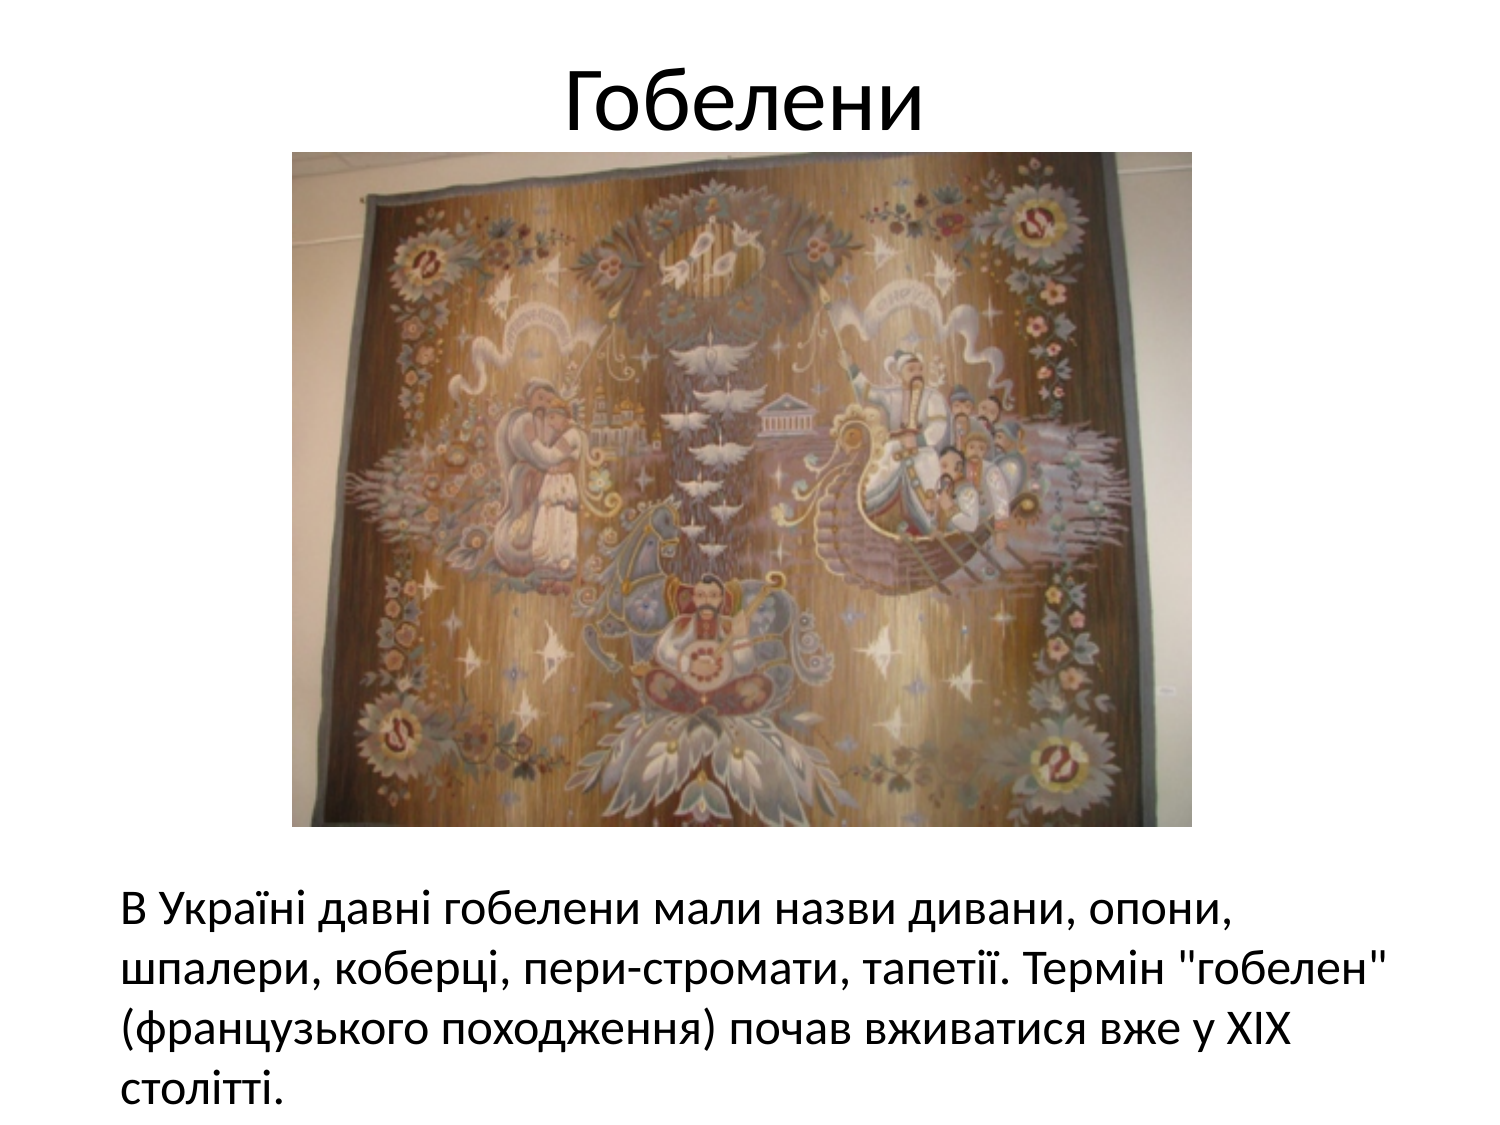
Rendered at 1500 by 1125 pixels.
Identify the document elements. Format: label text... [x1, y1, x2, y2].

title Гобелени [70, 0, 1421, 188]
text_box В Україні давні гобелени мали назви дивани, опони, шпалери, коберці, пери-стромати, тапетії. Термін "гобелен" (французького походження) почав вживатися вже у XIX столітті. [105, 867, 1430, 1123]
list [292, 152, 1192, 827]
